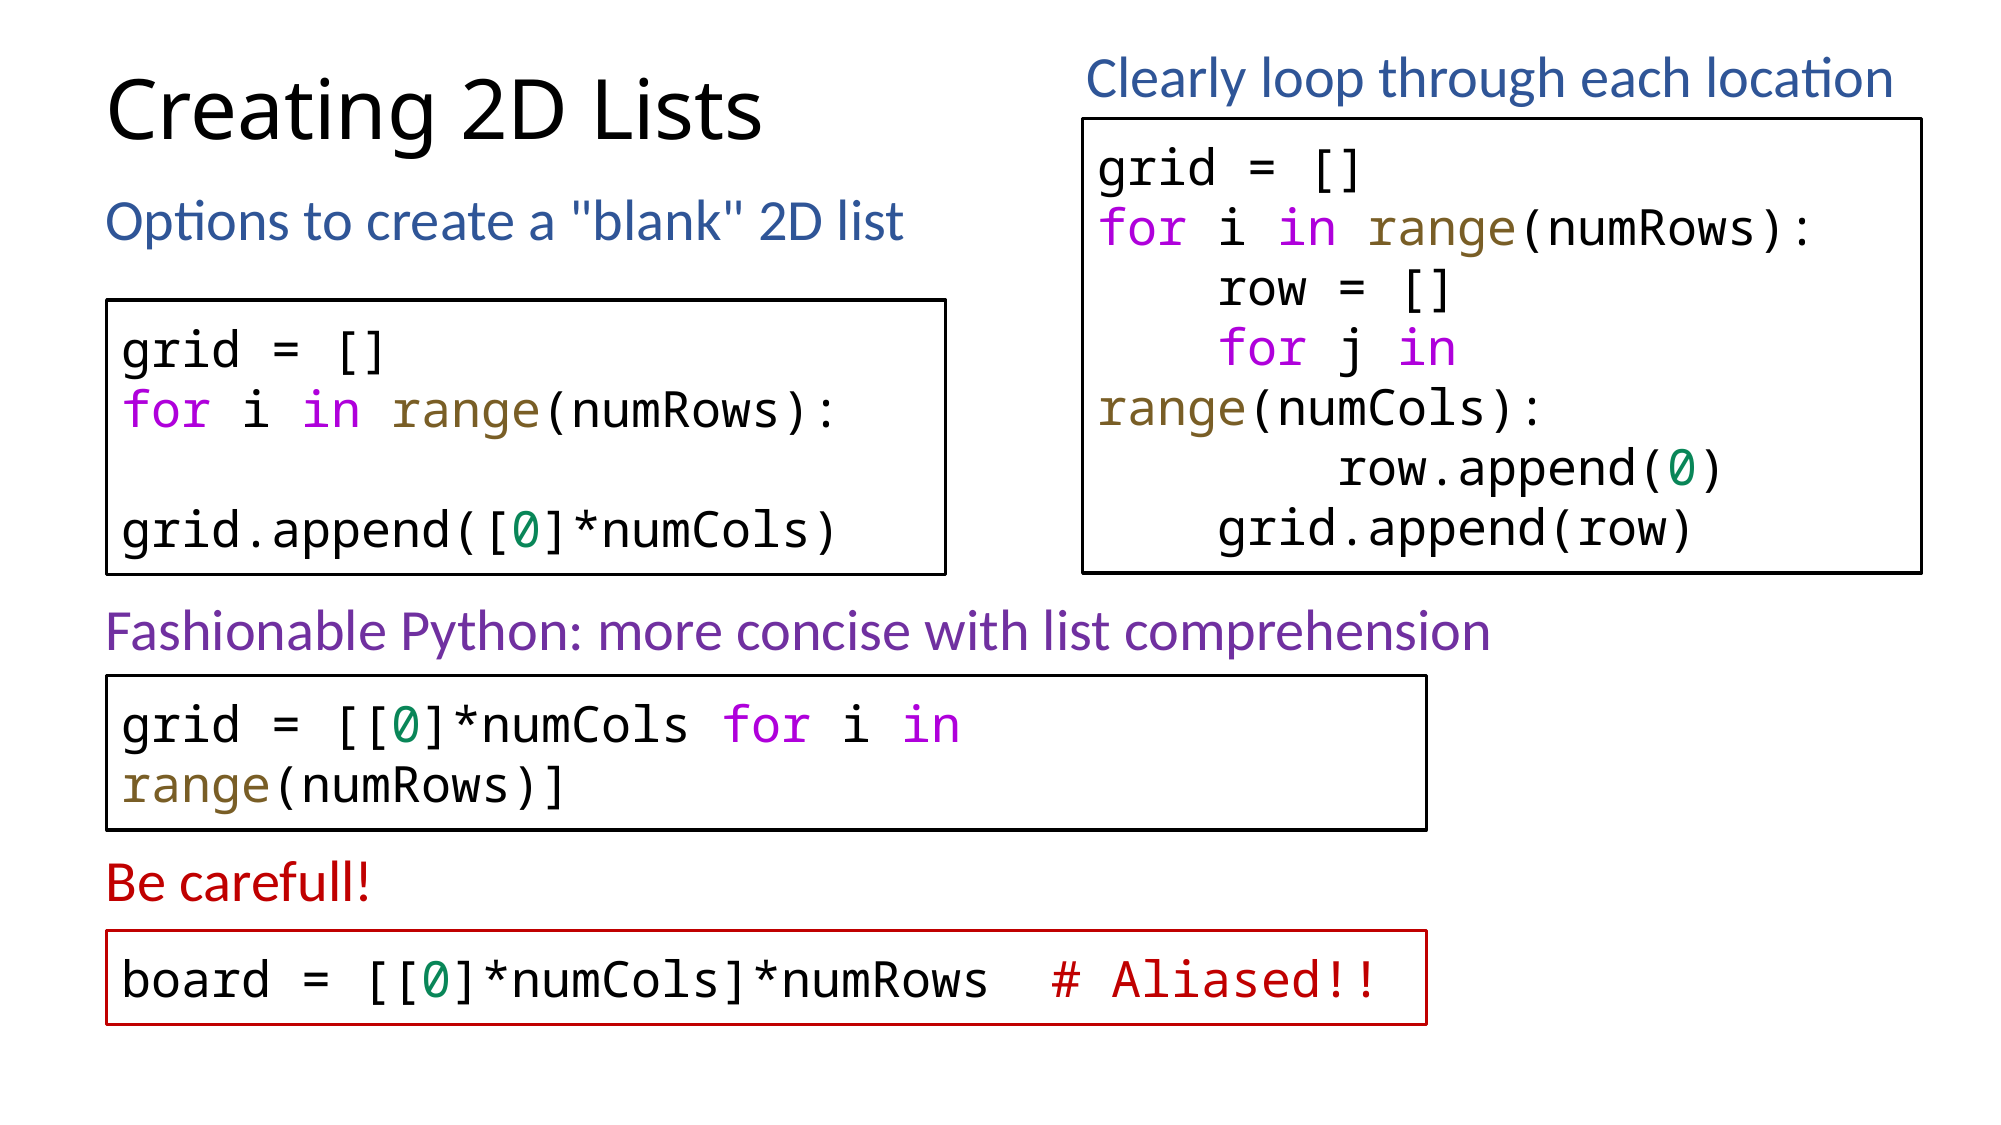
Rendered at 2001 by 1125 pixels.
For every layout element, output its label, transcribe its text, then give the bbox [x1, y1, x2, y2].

title Creating 2D Lists [90, 60, 1816, 164]
text_box grid = [] for i in range(numRows): grid.append([0]*numCols) [106, 299, 946, 575]
list Options to create a "blank" 2D list Fashionable Python: more concise with list comprehension Be carefull! [90, 182, 1082, 518]
text_box grid = [[0]*numCols for i in range(numRows)] [106, 675, 1427, 831]
text_box board = [[0]*numCols]*numRows # Aliased!! [106, 930, 1427, 1025]
text_box grid = [] for i in range(numRows): row = [] for j in range(numCols): row.append(0) grid.append(row) [1082, 118, 1922, 573]
text_box Clearly loop through each location [1071, 31, 1922, 117]
